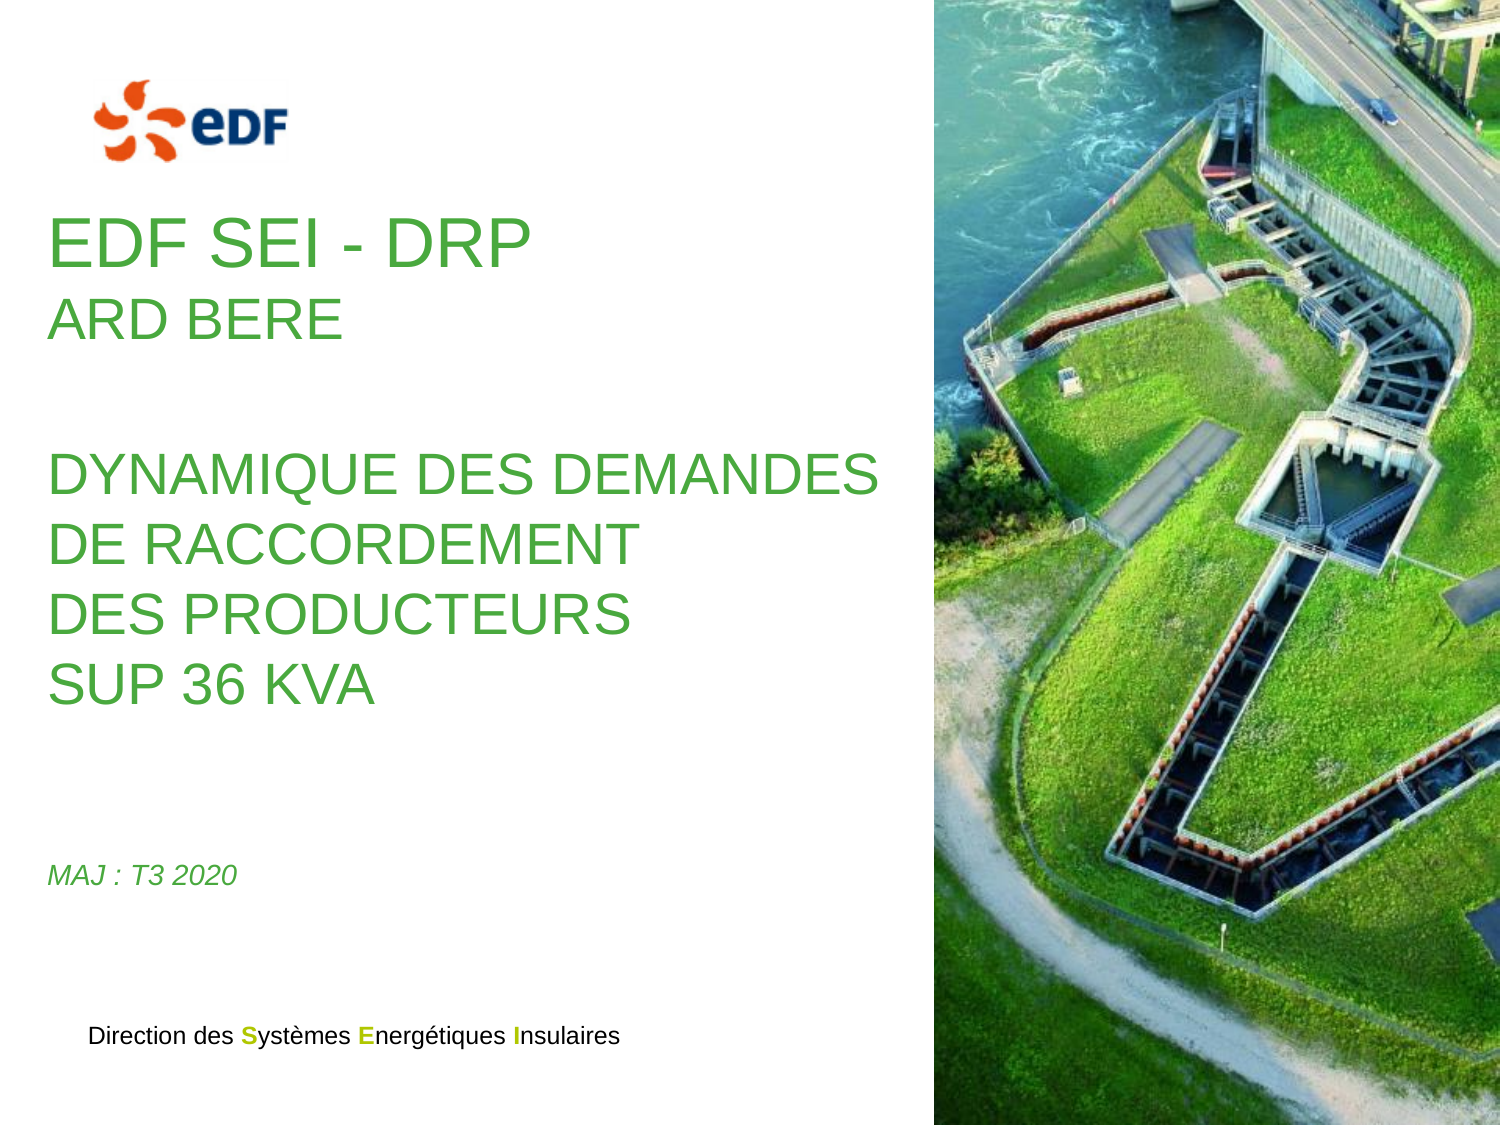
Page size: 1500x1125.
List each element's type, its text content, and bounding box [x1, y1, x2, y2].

picture [93, 79, 289, 163]
picture [934, 0, 1500, 1125]
title EDF SEI - DRP ARD BERE Dynamique des demandes de raccordement DES PRODUCTEURS SUP 36 kVA MAJ : T3 2020 [40, 196, 916, 929]
